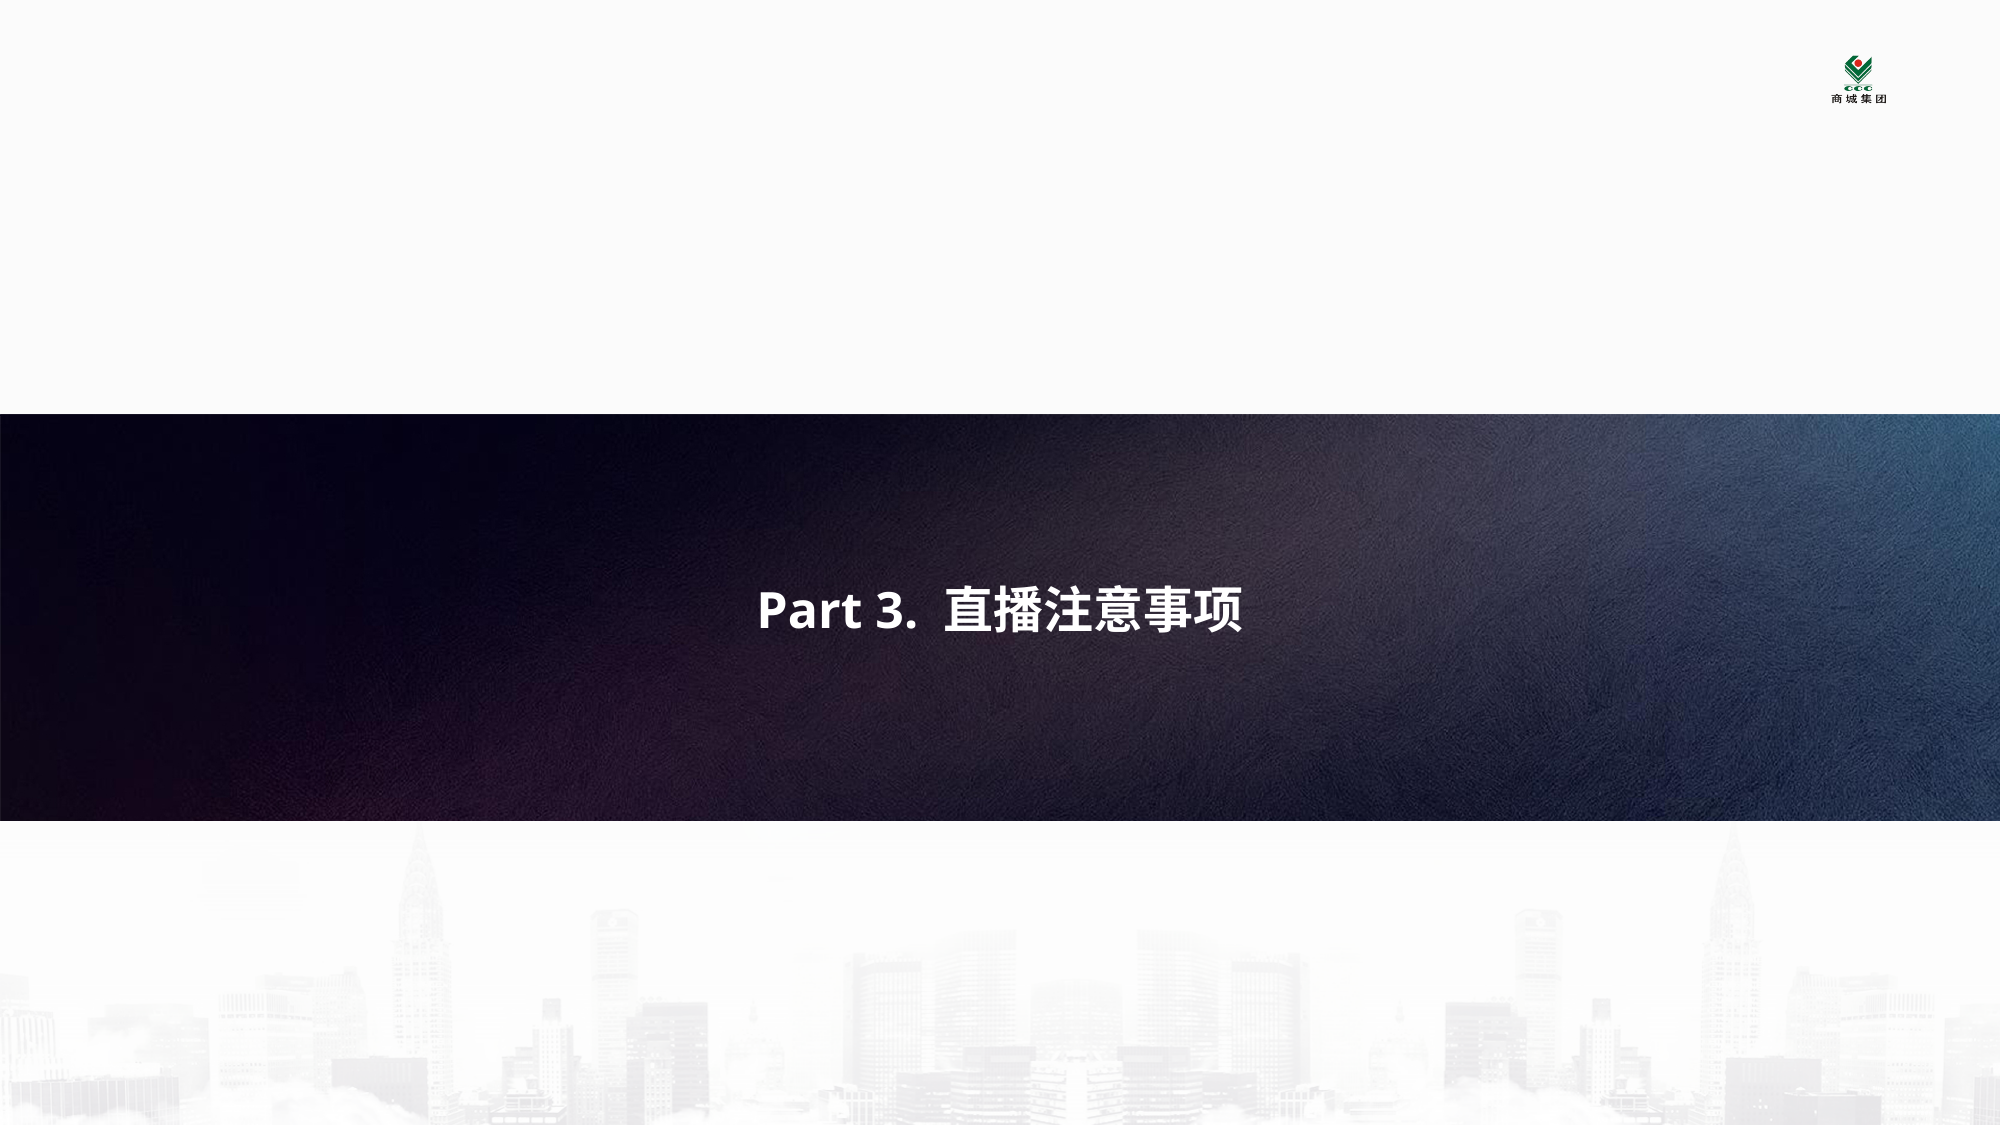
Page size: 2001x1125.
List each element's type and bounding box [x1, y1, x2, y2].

picture [1830, 55, 1886, 105]
picture [0, 414, 2000, 821]
